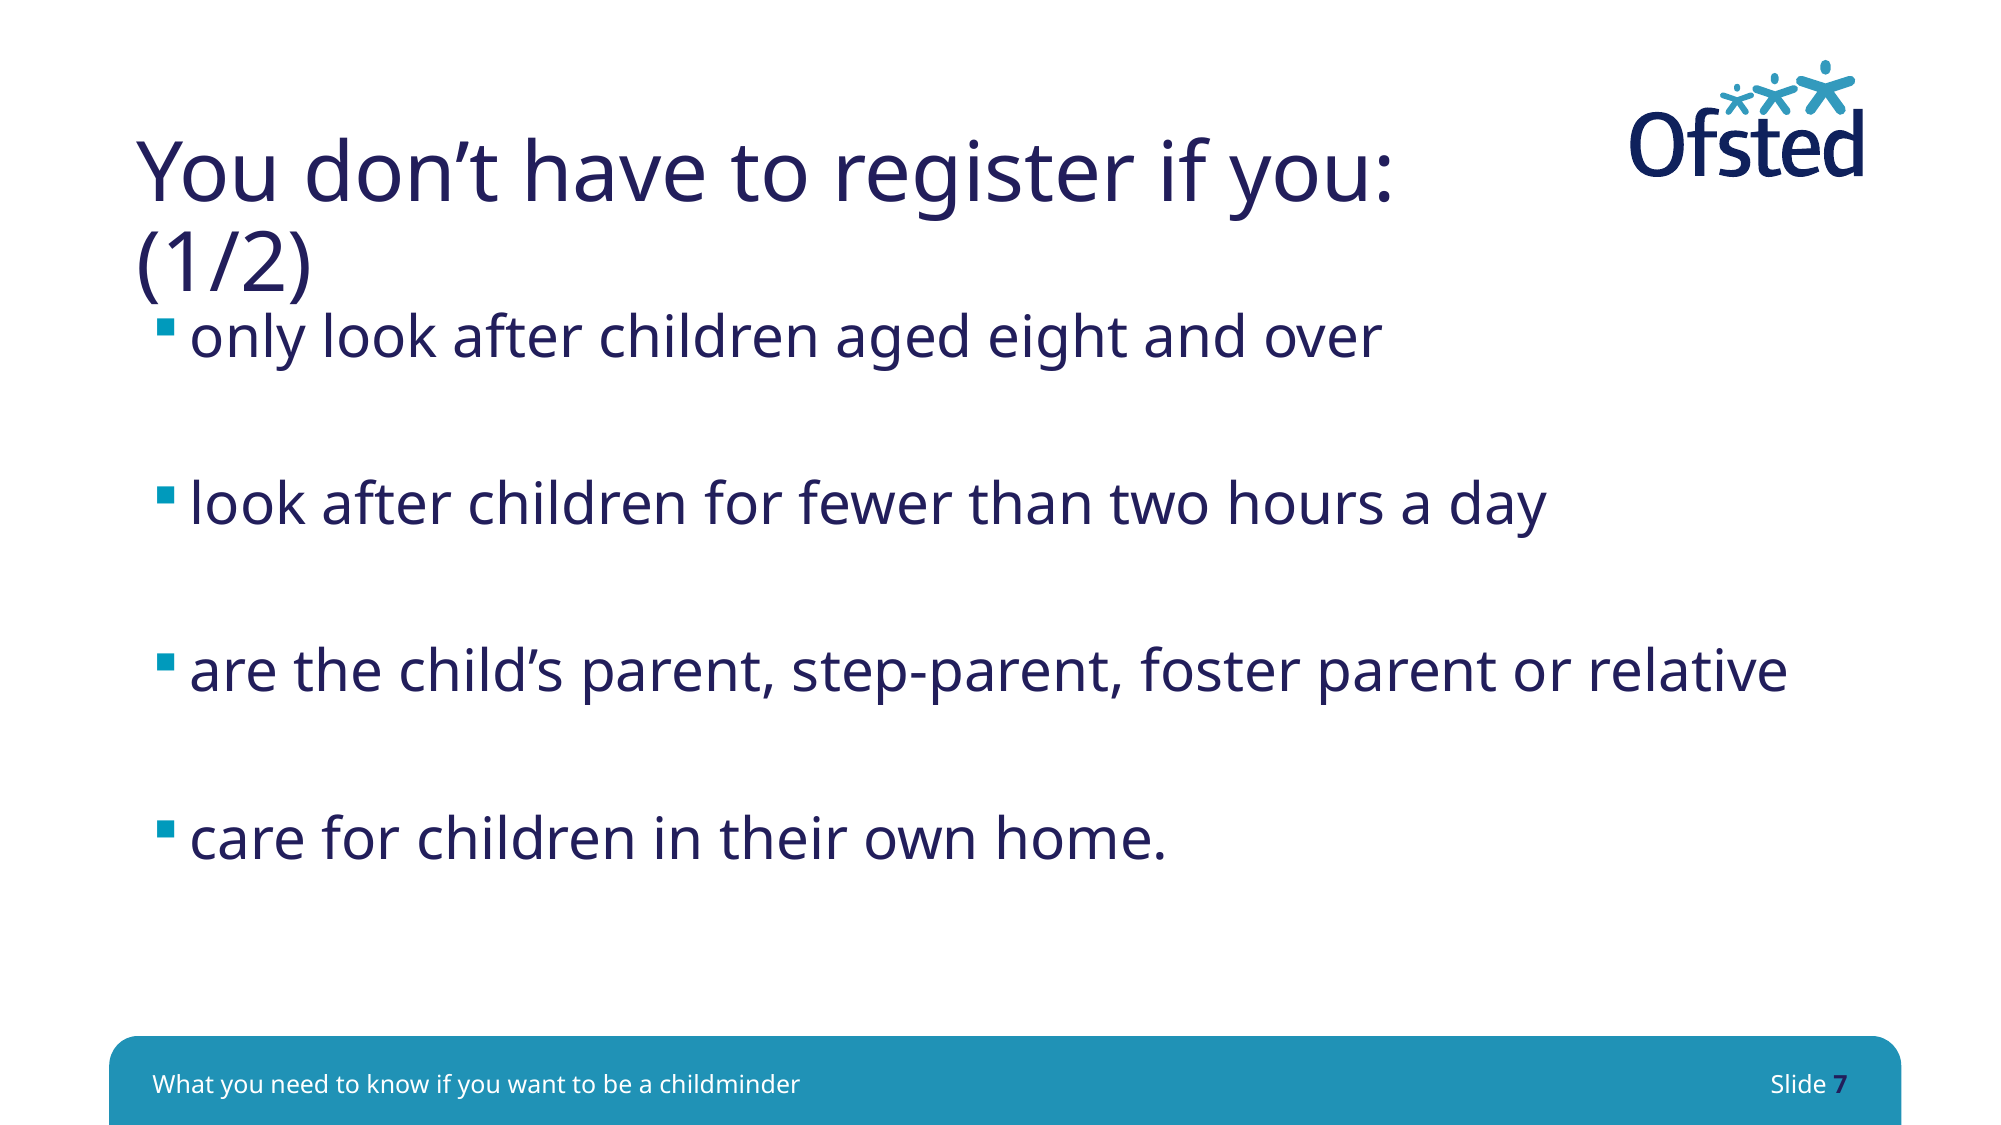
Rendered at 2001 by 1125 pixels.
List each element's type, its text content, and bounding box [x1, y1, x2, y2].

title You don’t have to register if you: (1/2) [121, 110, 1613, 328]
slide_number Slide 7 [1687, 1055, 1863, 1116]
footer What you need to know if you want to be a childminder [137, 1055, 1346, 1116]
list only look after children aged eight and over look after children for fewer than two hours a day are the child’s parent, step-parent, foster parent or relative care for children in their own home. [137, 299, 1882, 999]
